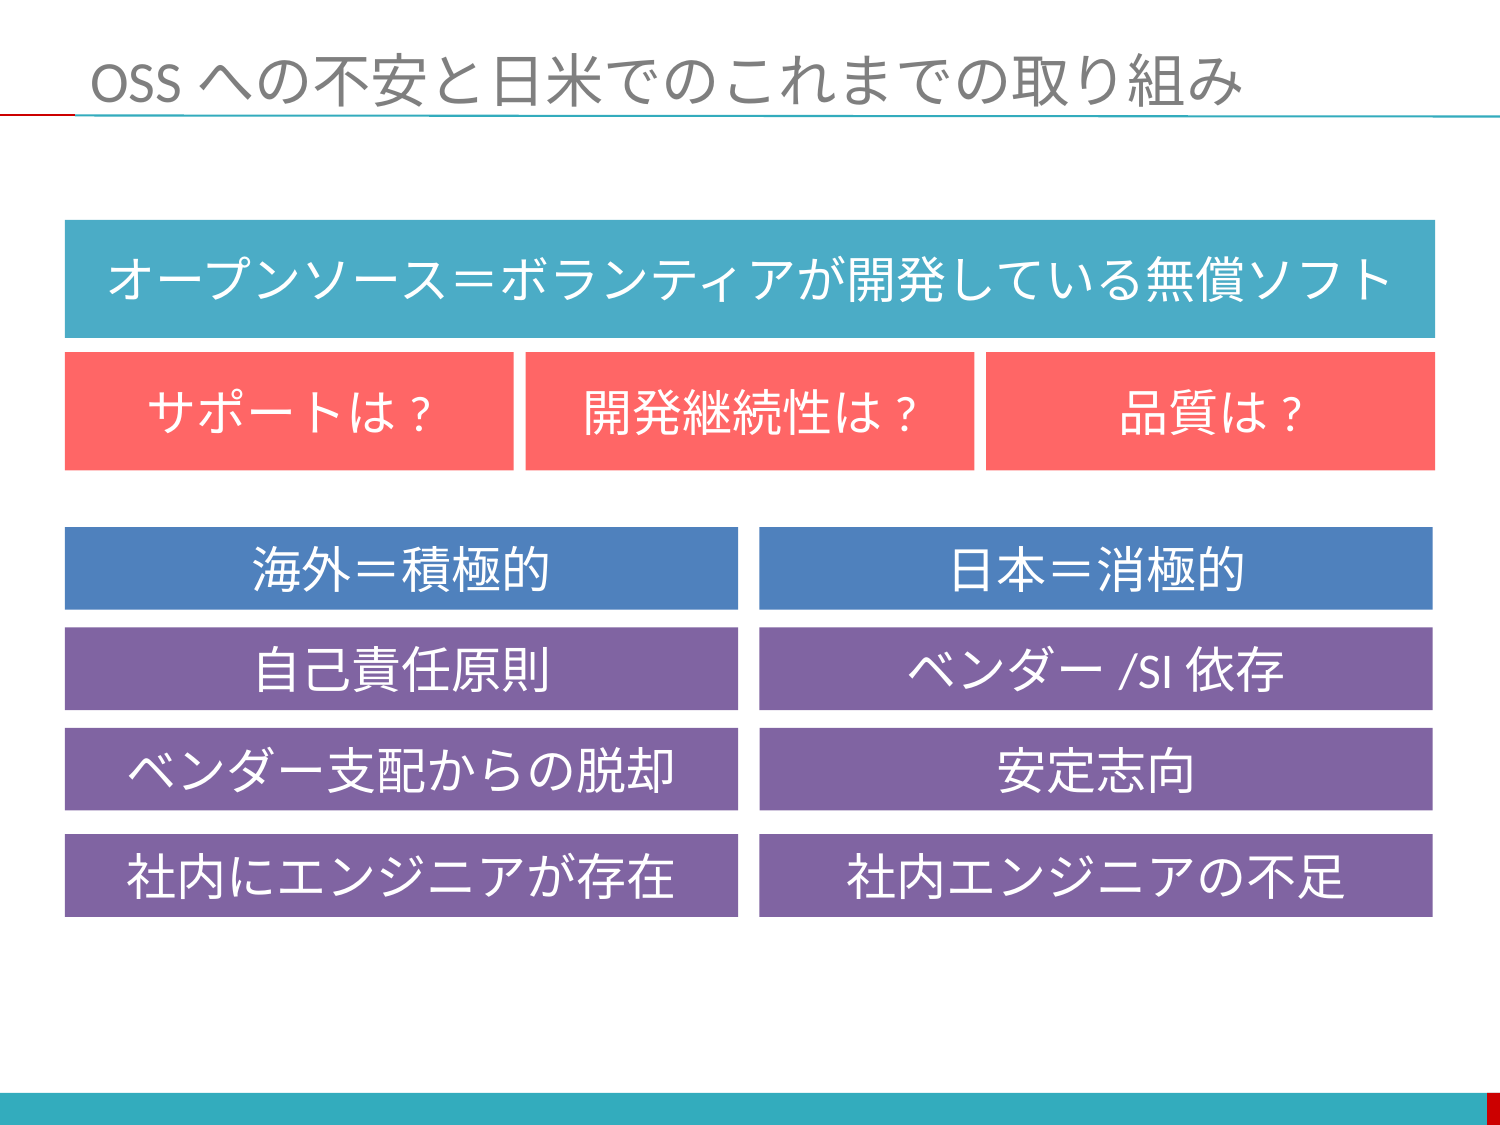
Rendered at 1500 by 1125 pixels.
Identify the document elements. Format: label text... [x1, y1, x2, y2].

title OSSへの不安と日米でのこれまでの取り組み [75, 45, 1500, 114]
text_box 社内にエンジニアが存在 [64, 834, 739, 917]
text_box ベンダー/SI依存 [759, 627, 1433, 711]
text_box 品質は? [986, 352, 1436, 471]
text_box オープンソース＝ボランティアが開発している無償ソフト [64, 219, 1436, 338]
text_box 日本＝消極的 [759, 527, 1433, 610]
text_box 社内エンジニアの不足 [759, 834, 1433, 917]
text_box 海外＝積極的 [64, 527, 739, 610]
text_box ベンダー支配からの脱却 [64, 727, 739, 811]
text_box 自己責任原則 [64, 627, 739, 711]
text_box 開発継続性は? [525, 352, 975, 471]
text_box サポートは? [64, 352, 514, 471]
text_box 安定志向 [759, 727, 1433, 811]
